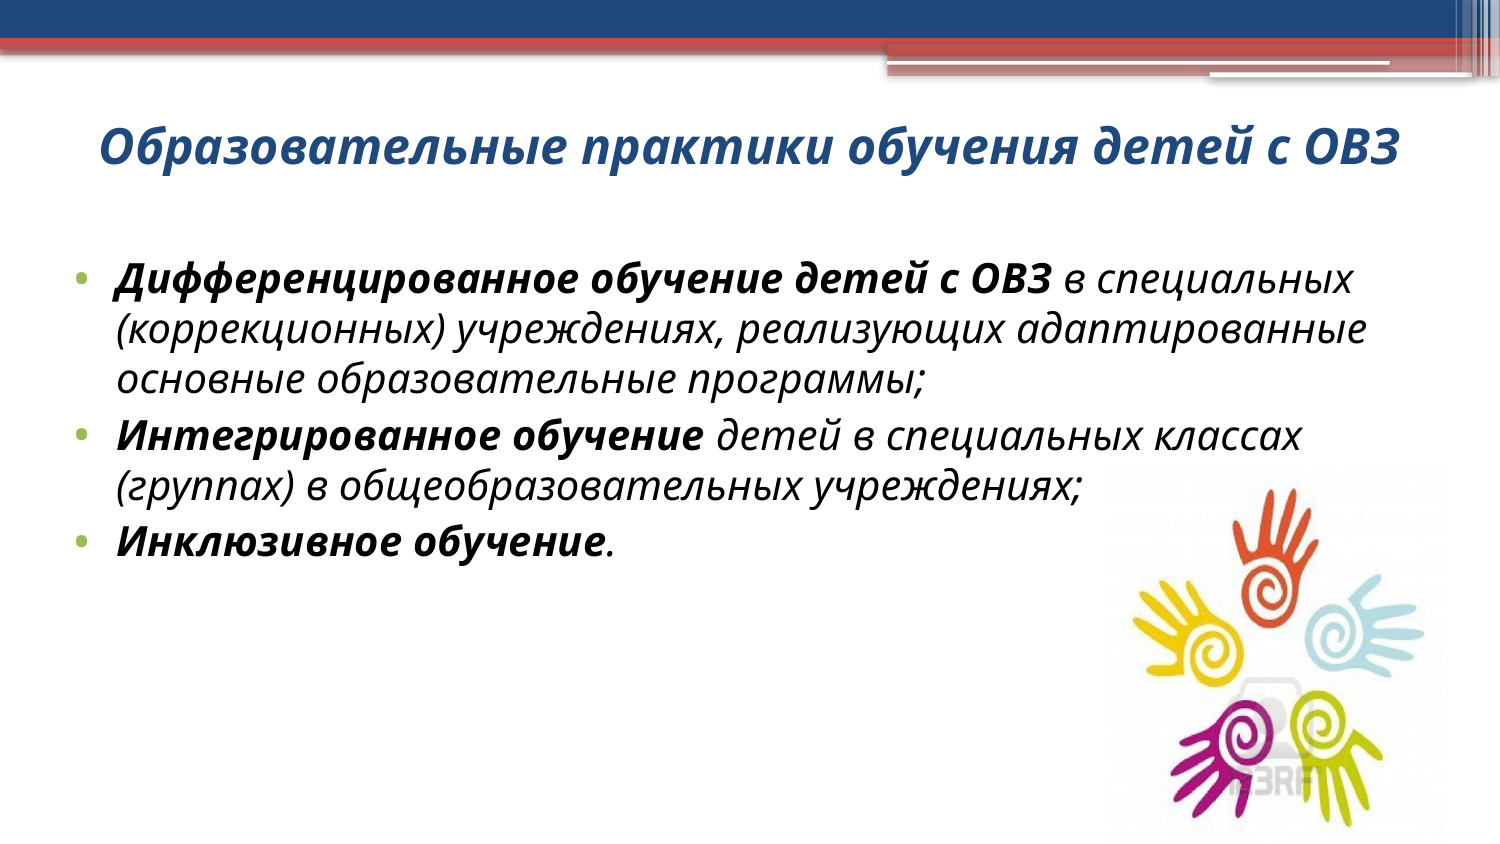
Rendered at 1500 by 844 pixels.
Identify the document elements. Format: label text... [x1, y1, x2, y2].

list Дифференцированное обучение детей с ОВЗ в специальных (коррекционных) учреждениях, реализующих адаптированные основные образовательные программы; Интегрированное обучение детей в специальных классах (группах) в общеобразовательных учреждениях; Инклюзивное обучение. [40, 244, 1448, 810]
picture [1104, 468, 1448, 844]
title Образовательные практики обучения детей с ОВЗ [74, 102, 1426, 186]
